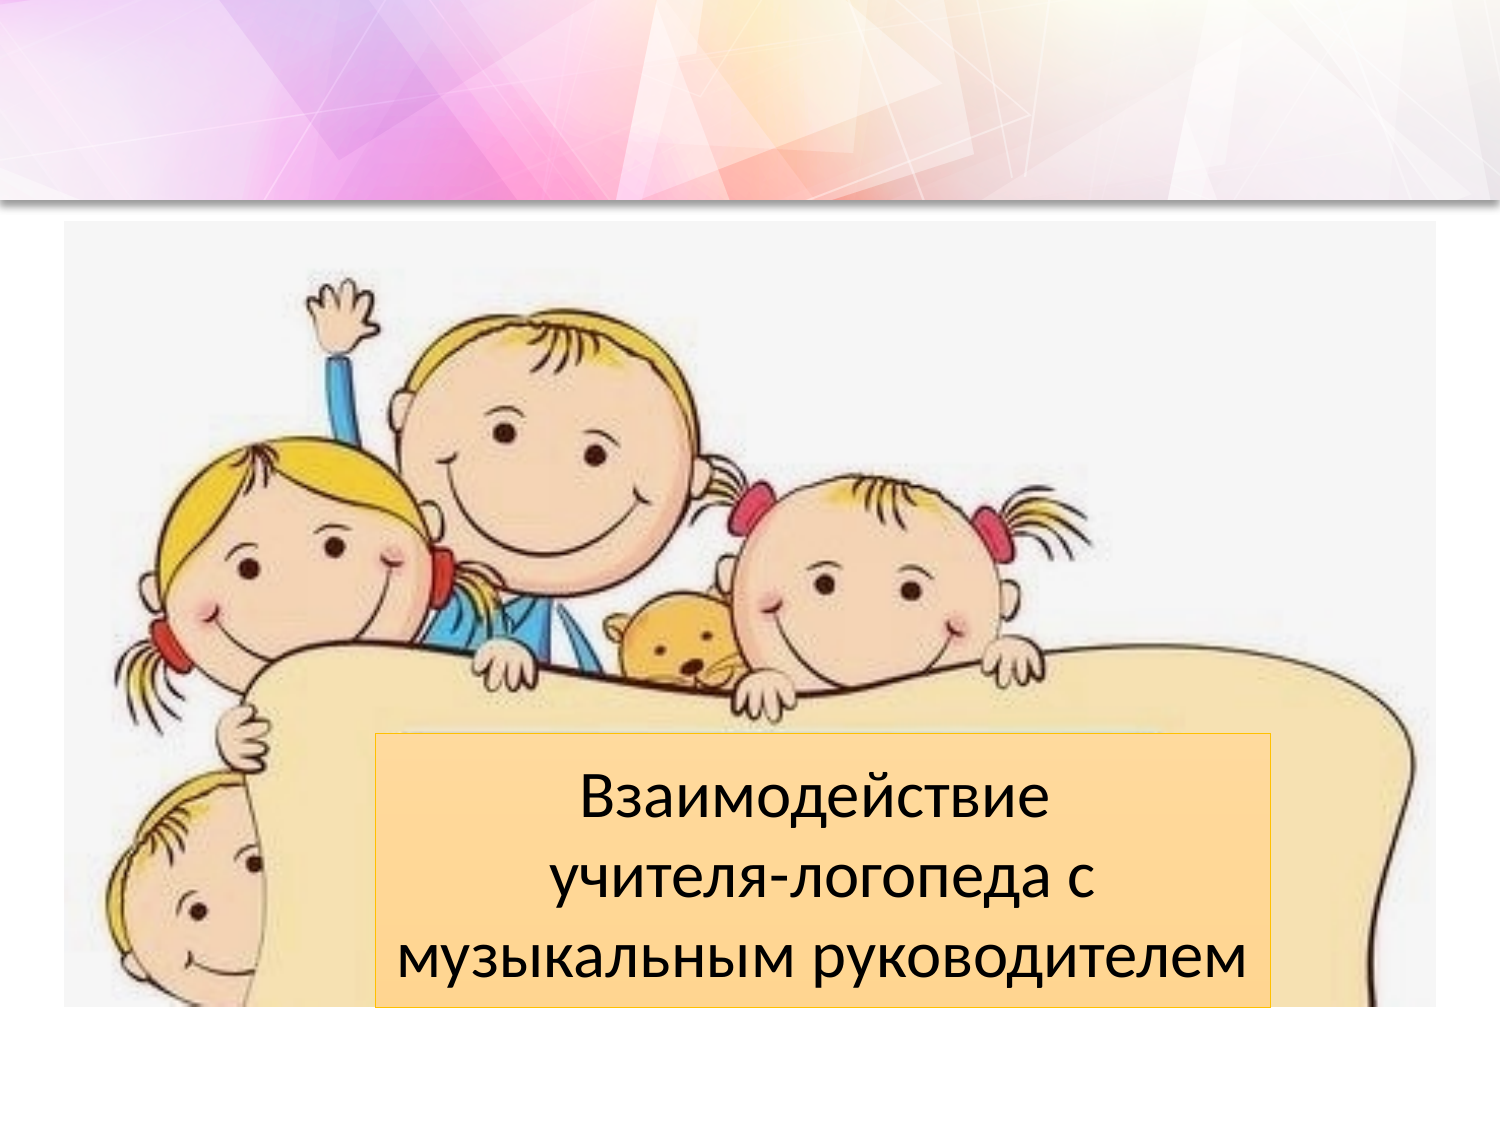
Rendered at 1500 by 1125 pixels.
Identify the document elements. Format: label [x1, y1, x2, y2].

picture [64, 221, 1436, 1007]
picture [0, 0, 1500, 200]
